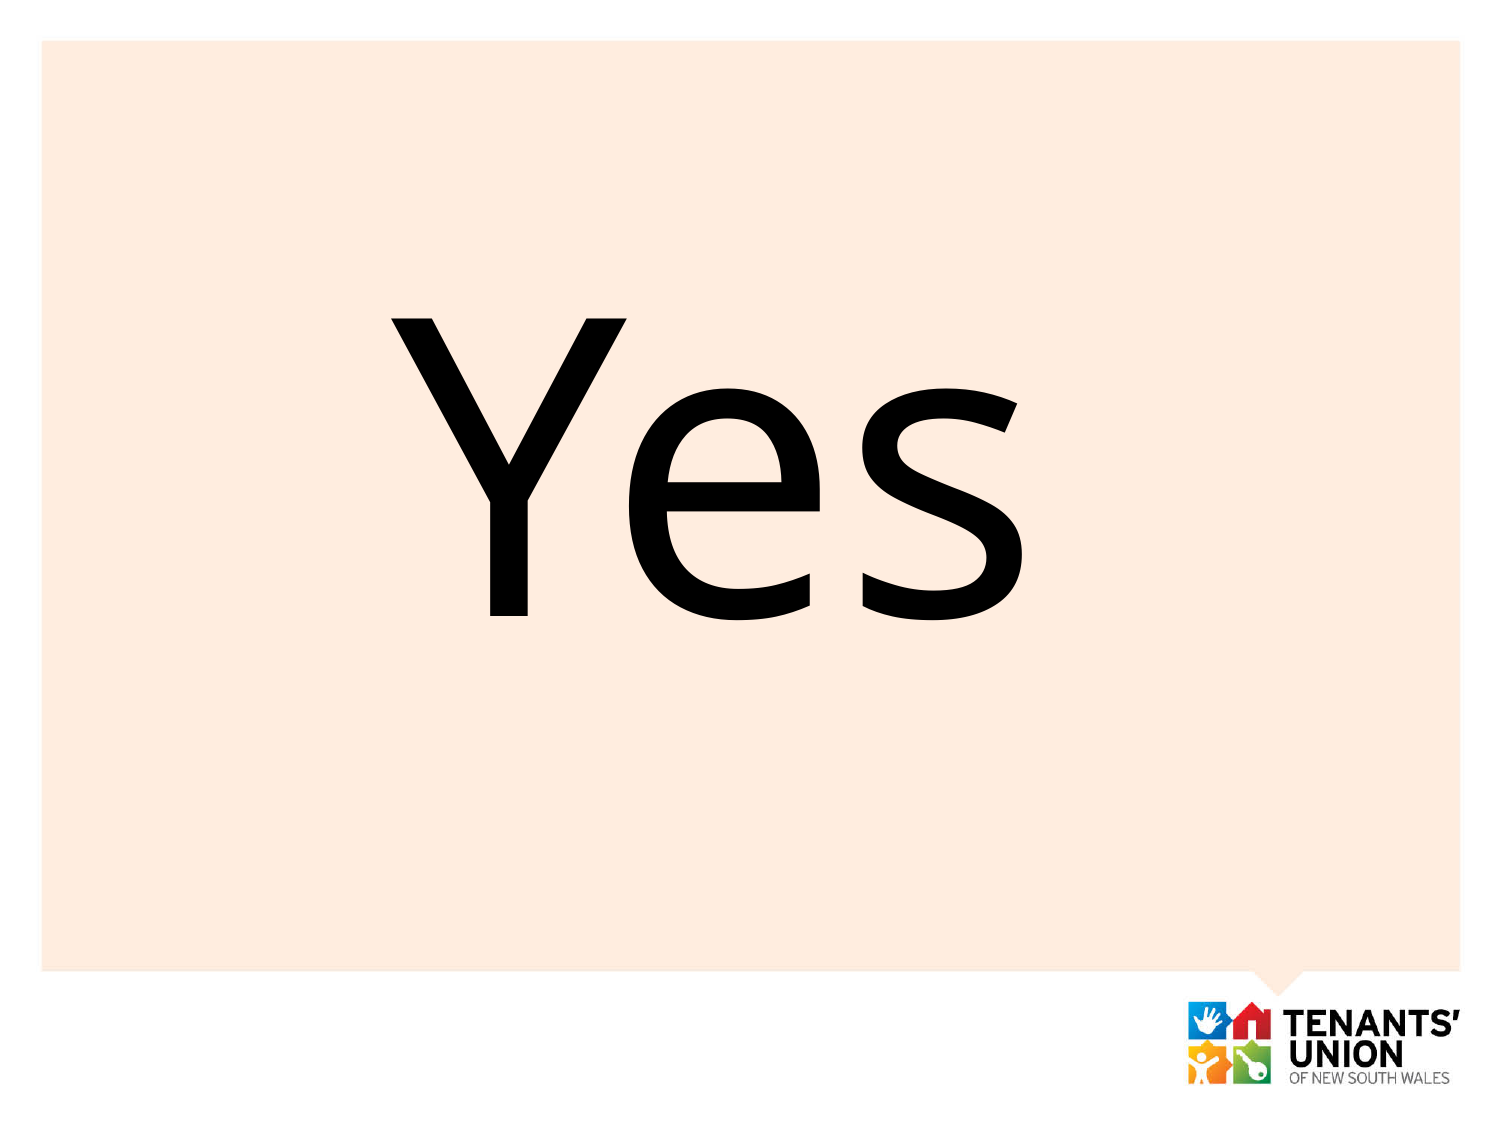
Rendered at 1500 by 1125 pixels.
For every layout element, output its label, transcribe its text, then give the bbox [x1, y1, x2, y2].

picture [0, 0, 1500, 1125]
list Yes [371, 184, 1105, 752]
